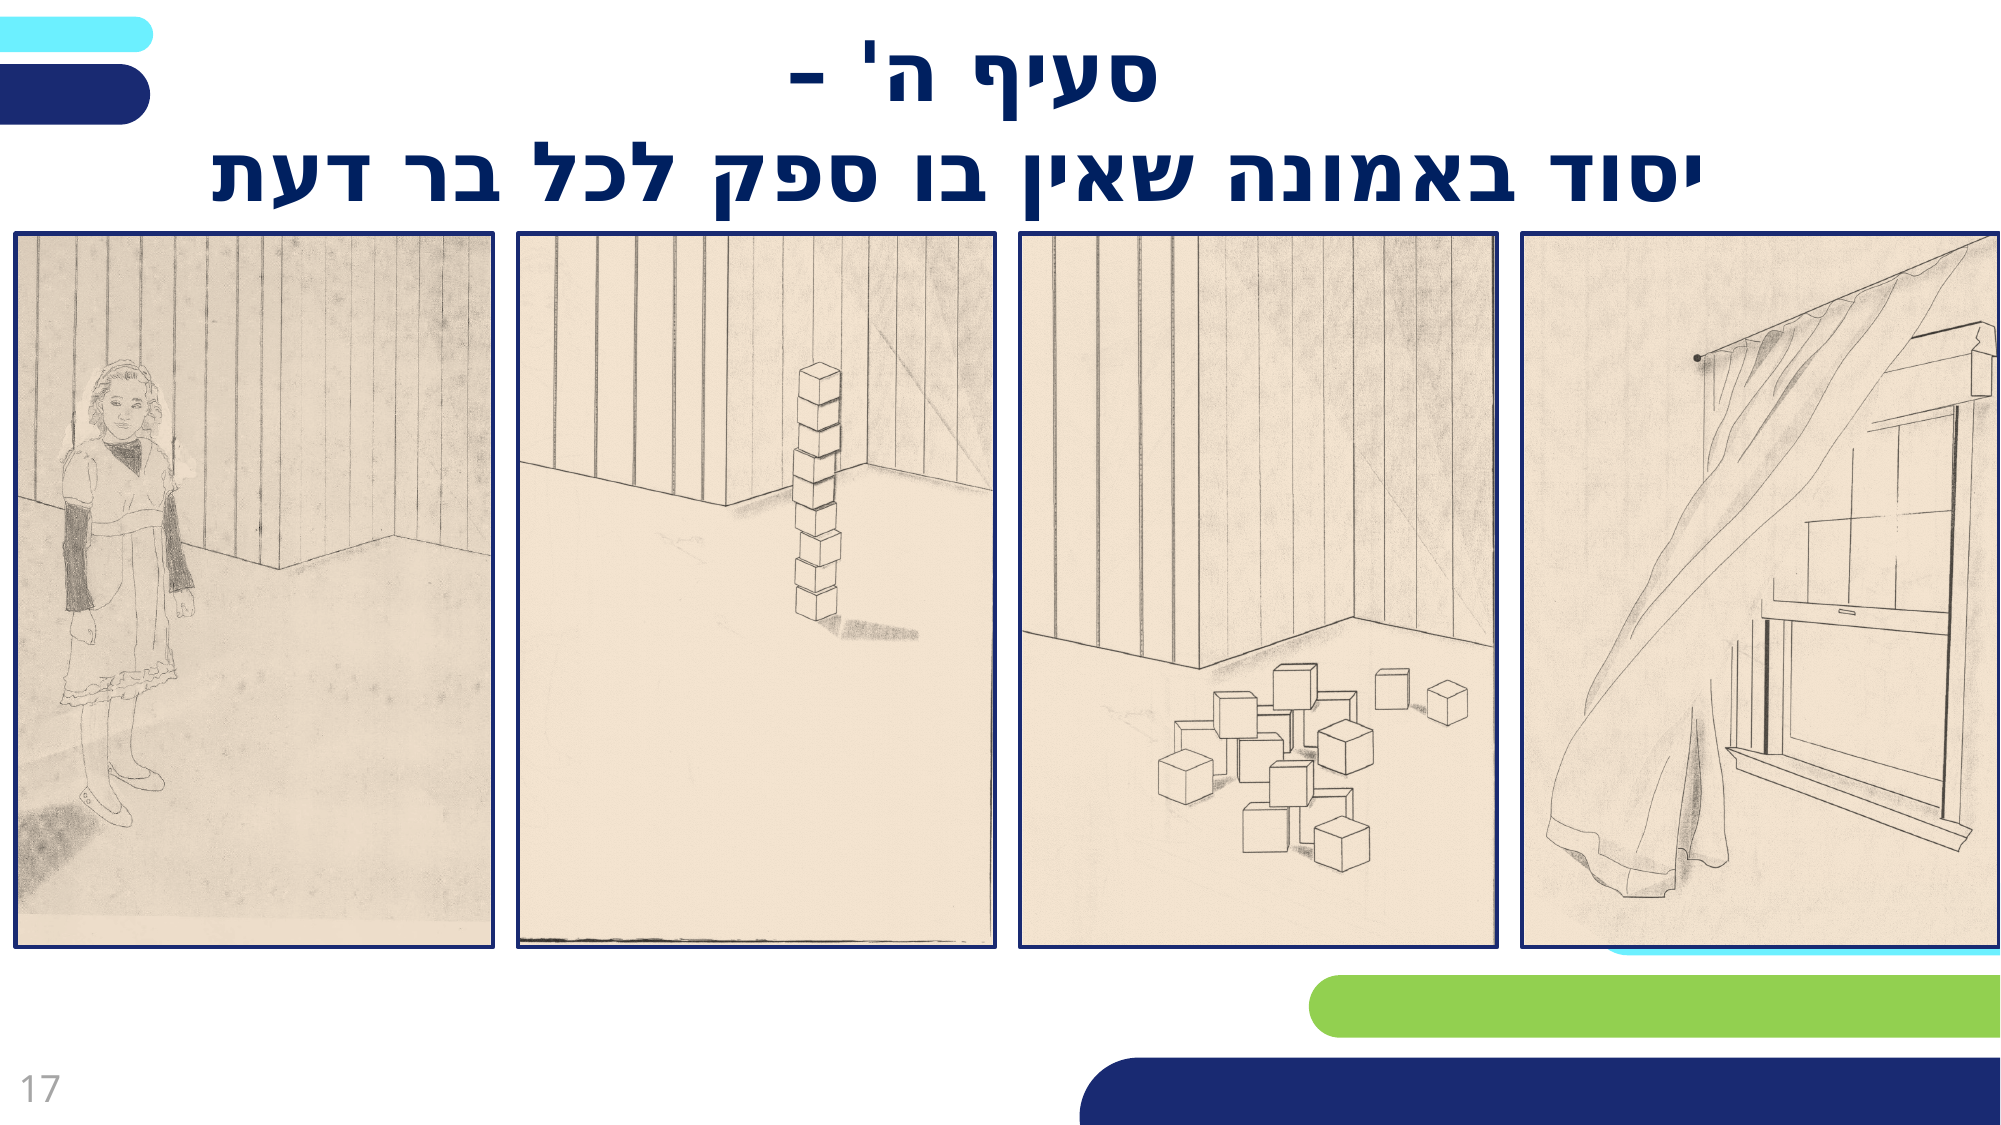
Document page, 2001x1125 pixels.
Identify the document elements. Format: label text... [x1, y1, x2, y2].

picture [520, 235, 993, 945]
title סעיף ה' – יסוד באמונה שאין בו ספק לכל בר דעת [170, 34, 1779, 202]
picture [1022, 235, 1495, 945]
picture [18, 235, 491, 945]
picture [1524, 235, 1997, 945]
